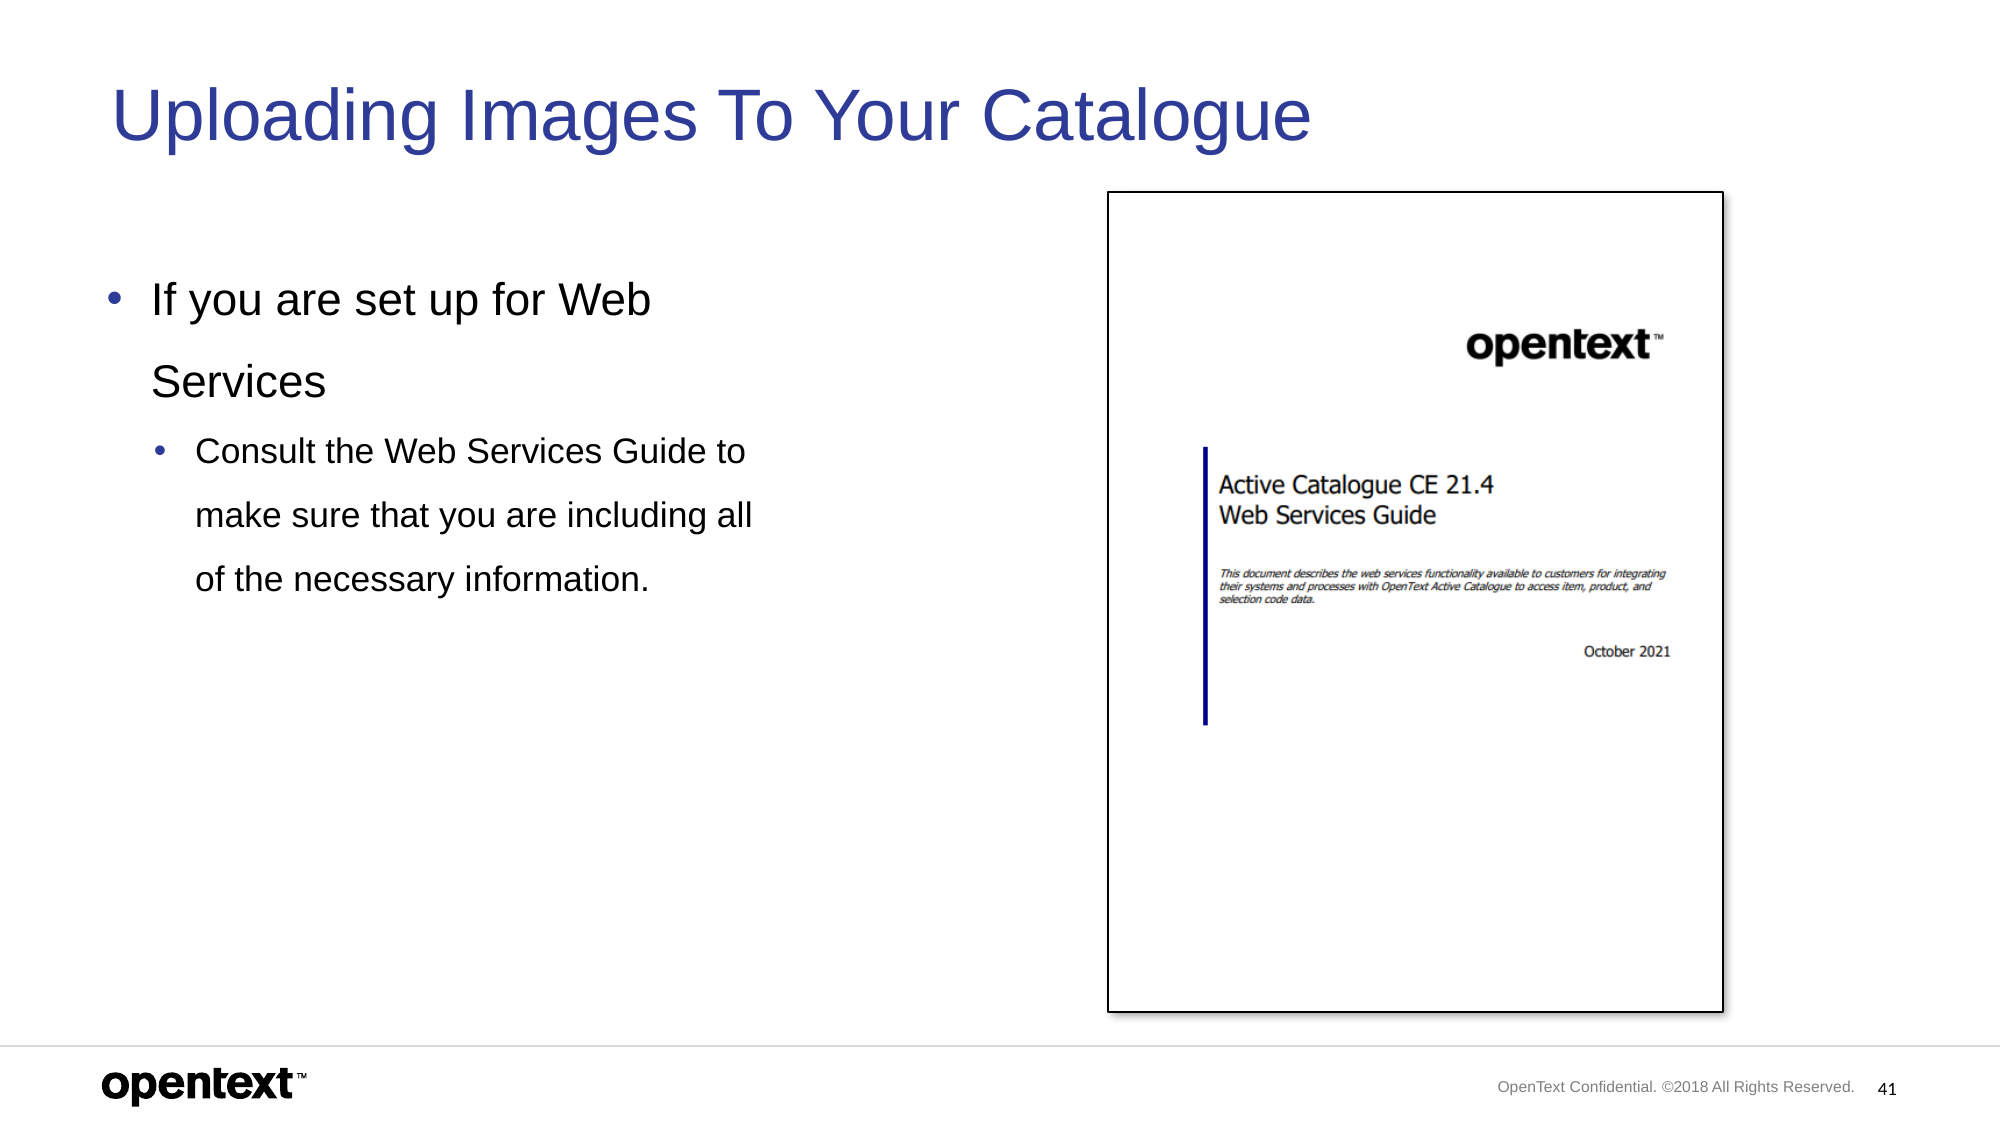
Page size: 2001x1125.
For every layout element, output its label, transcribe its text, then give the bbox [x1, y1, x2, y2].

list If you are set up for Web Services Consult the Web Services Guide to make sure that you are including all of the necessary information. [91, 234, 805, 1012]
picture [1108, 193, 1722, 1012]
title Uploading Images To Your Catalogue [96, 33, 1903, 194]
